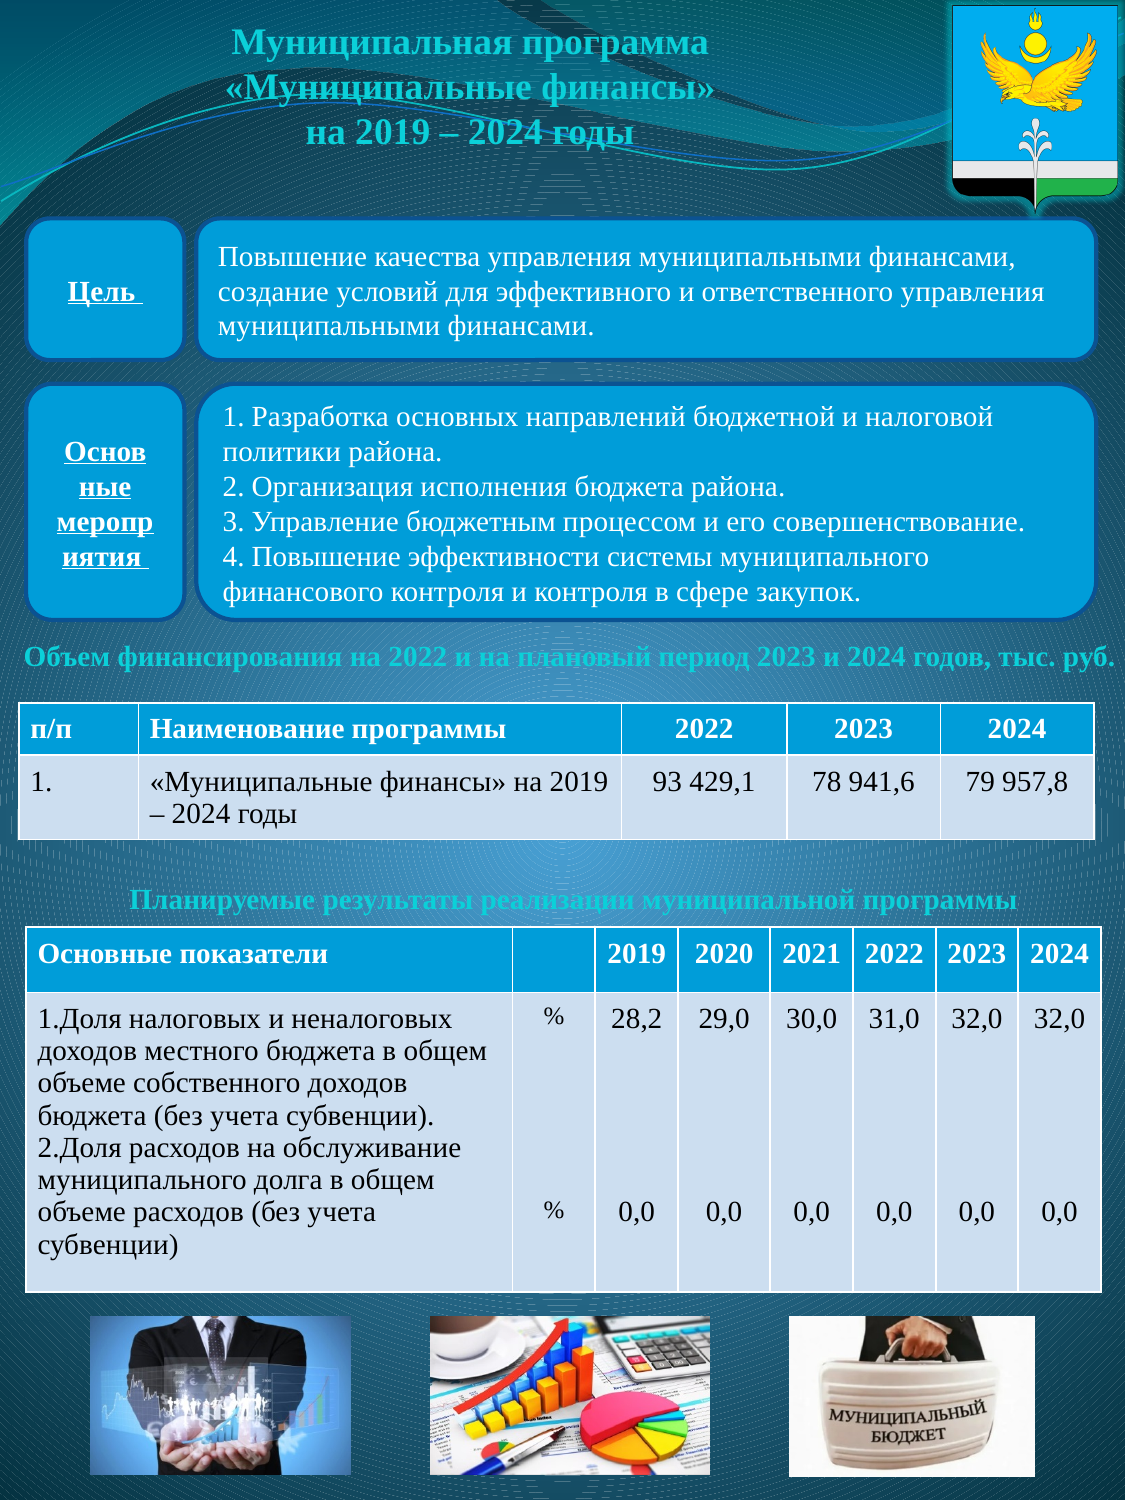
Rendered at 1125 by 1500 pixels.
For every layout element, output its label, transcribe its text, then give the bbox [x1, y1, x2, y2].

picture [981, 34, 1096, 111]
table_header 2022 [622, 704, 786, 754]
text_box Основ ные мероприятия [24, 381, 187, 623]
text_box Объем финансирования на 2022 и на плановый период 2023 и 2024 годов, тыс. руб. [3, 630, 1125, 680]
text_box Повышение качества управления муниципальными финансами, создание условий для эффективного и ответственного управления муниципальными финансами. [194, 216, 1099, 363]
table_cell 1.Доля налоговых и неналоговых доходов местного бюджета в общем объеме собственного доходов бюджета (без учета субвенции). 2.Доля расходов на обслуживание муниципального долга в общем объеме расходов (без учета субвенции) [27, 993, 512, 1291]
picture [430, 1316, 710, 1476]
picture [951, 119, 1118, 214]
table_header 2024 [1019, 928, 1100, 992]
picture [1025, 33, 1046, 54]
picture [789, 1316, 1036, 1477]
table_header 2023 [788, 704, 940, 754]
table_cell 32,0 0,0 [937, 993, 1017, 1291]
picture [89, 1316, 352, 1476]
text_box 1. Разработка основных направлений бюджетной и налоговой политики района. 2. Организация исполнения бюджета района. 3. Управление бюджетным процессом и его совершенствование. 4. Повышение эффективности системы муниципального финансового контроля и контроля в сфере закупок. [194, 381, 1099, 623]
table_cell 28,2 0,0 [596, 993, 677, 1291]
table_header [513, 928, 594, 992]
text_box Планируемые результаты реализации муниципальной программы [11, 872, 1125, 923]
picture [1022, 52, 1049, 63]
table_header Основные показатели [27, 928, 512, 992]
table_header 2021 [771, 928, 852, 992]
table_cell 93 429,1 [622, 756, 786, 839]
table_header 2019 [596, 928, 677, 992]
table_cell 31,0 0,0 [854, 993, 935, 1291]
table_cell 0 [946, 9, 951, 160]
text_box Муниципальная программа «Муниципальные финансы» на 2019 – 2024 годы [0, 9, 948, 160]
table_header 2024 [941, 704, 1093, 754]
table_cell 78 941,6 [788, 756, 940, 839]
table_cell 32,0 0,0 [1019, 993, 1100, 1291]
table_cell % % [513, 993, 594, 1291]
table_header Наименование программы [139, 704, 621, 754]
table_cell 1. [20, 756, 138, 839]
text_box Цель [24, 216, 187, 363]
table_cell 29,0 0,0 [679, 993, 769, 1291]
table_cell 79 957,8 [941, 756, 1093, 839]
table_cell «Муниципальные финансы» на 2019 – 2024 годы [139, 756, 621, 839]
table_header 2023 [937, 928, 1017, 992]
table_header п/п [20, 704, 138, 754]
table_cell 30,0 0,0 [771, 993, 852, 1291]
table_header 2022 [854, 928, 935, 992]
table_header 2020 [679, 928, 769, 992]
picture [1030, 15, 1041, 29]
